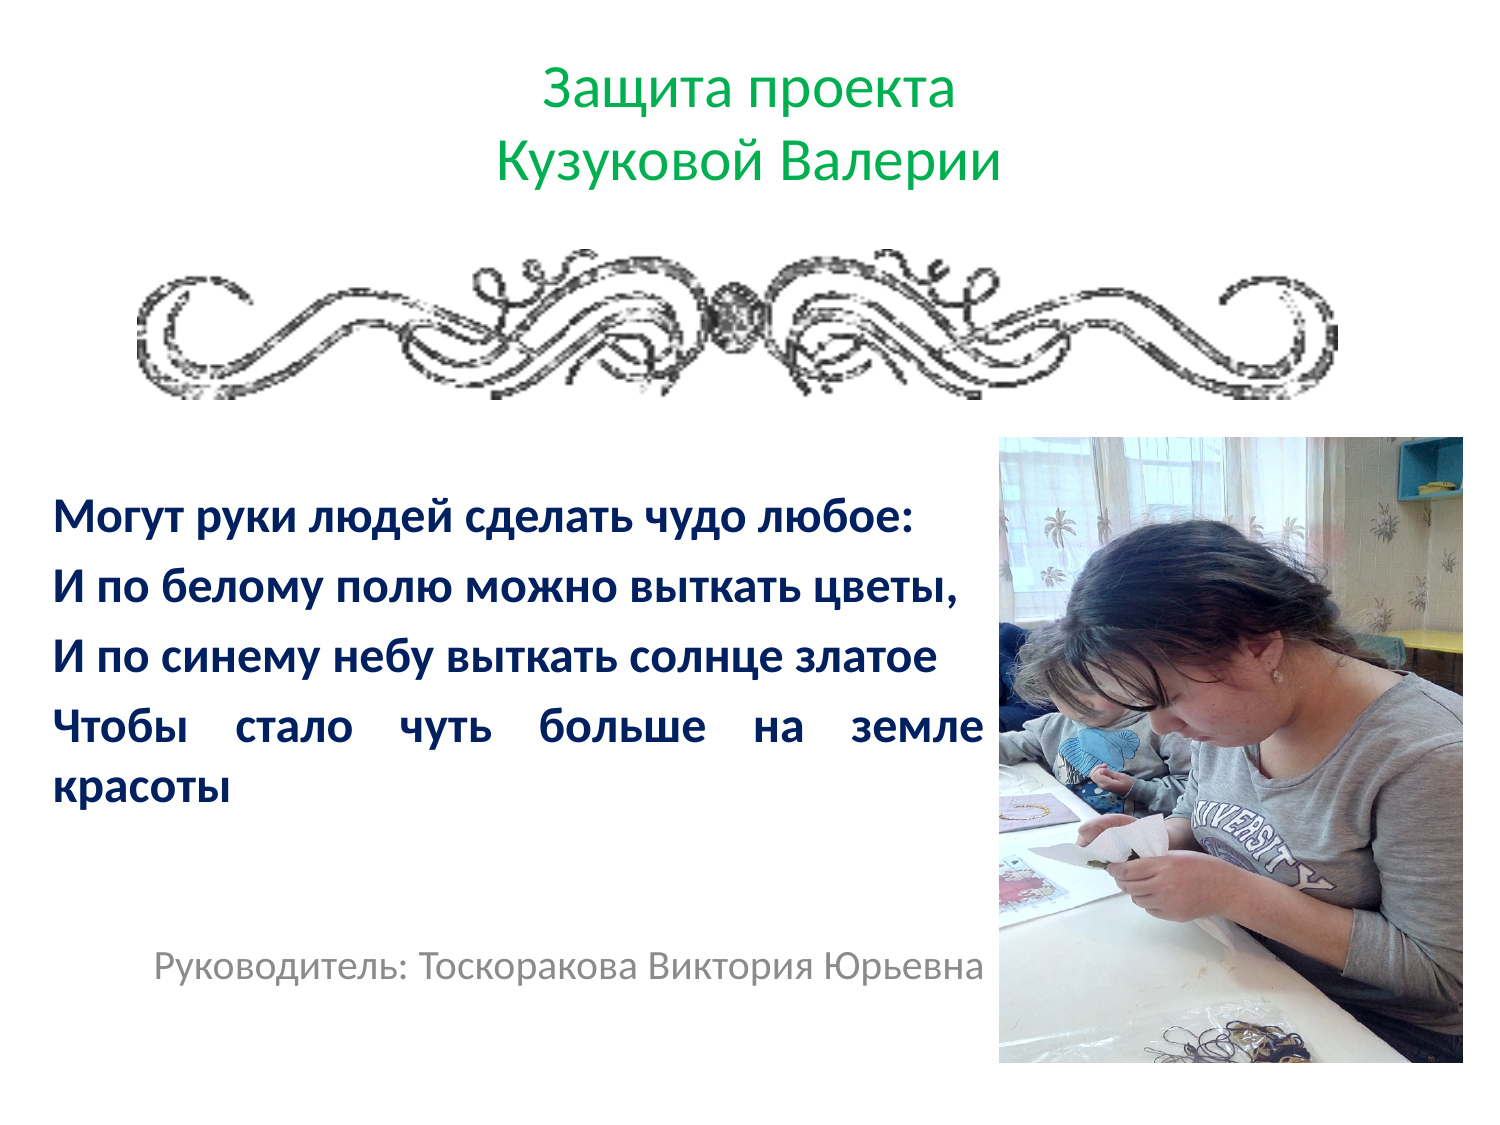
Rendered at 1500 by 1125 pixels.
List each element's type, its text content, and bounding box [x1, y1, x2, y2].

picture [999, 437, 1463, 1063]
title Защита проекта Кузуковой Валерии [112, 37, 1388, 275]
picture [137, 249, 1338, 401]
subtitle Могут руки людей сделать чудо любое: И по белому полю можно выткать цветы, И по синему небу выткать солнце златое Чтобы стало чуть больше на земле красоты Руководитель: Тоскоракова Виктория Юрьевна [37, 474, 994, 1013]
